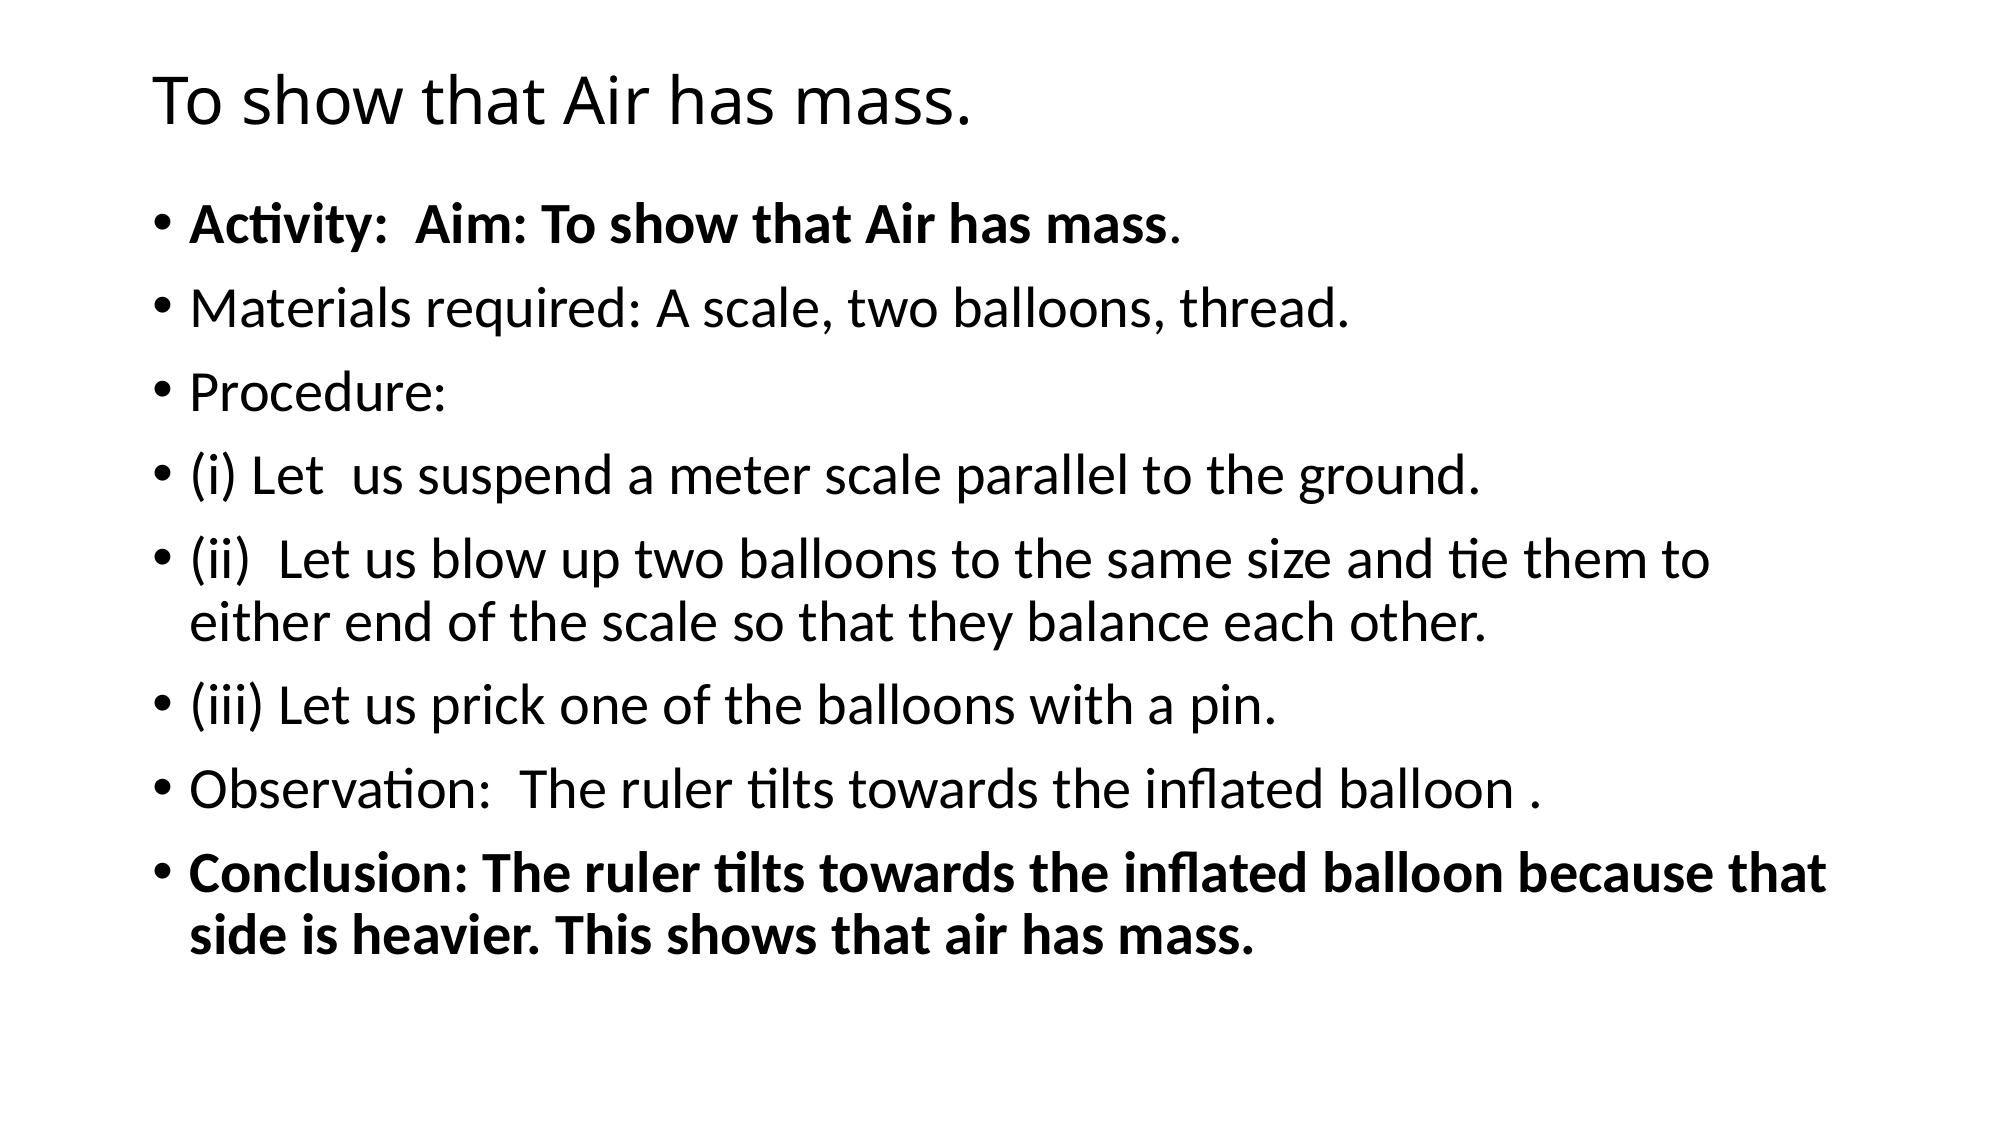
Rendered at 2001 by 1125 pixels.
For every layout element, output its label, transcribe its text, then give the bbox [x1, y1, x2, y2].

title To show that Air has mass. [137, 59, 1863, 185]
list Activity: Aim: To show that Air has mass. Materials required: A scale, two balloons, thread. Procedure: (i) Let us suspend a meter scale parallel to the ground. (ii) Let us blow up two balloons to the same size and tie them to either end of the scale so that they balance each other. (iii) Let us prick one of the balloons with a pin. Observation: The ruler tilts towards the inflated balloon . Conclusion: The ruler tilts towards the inflated balloon because that side is heavier. This shows that air has mass. [137, 185, 1863, 1014]
